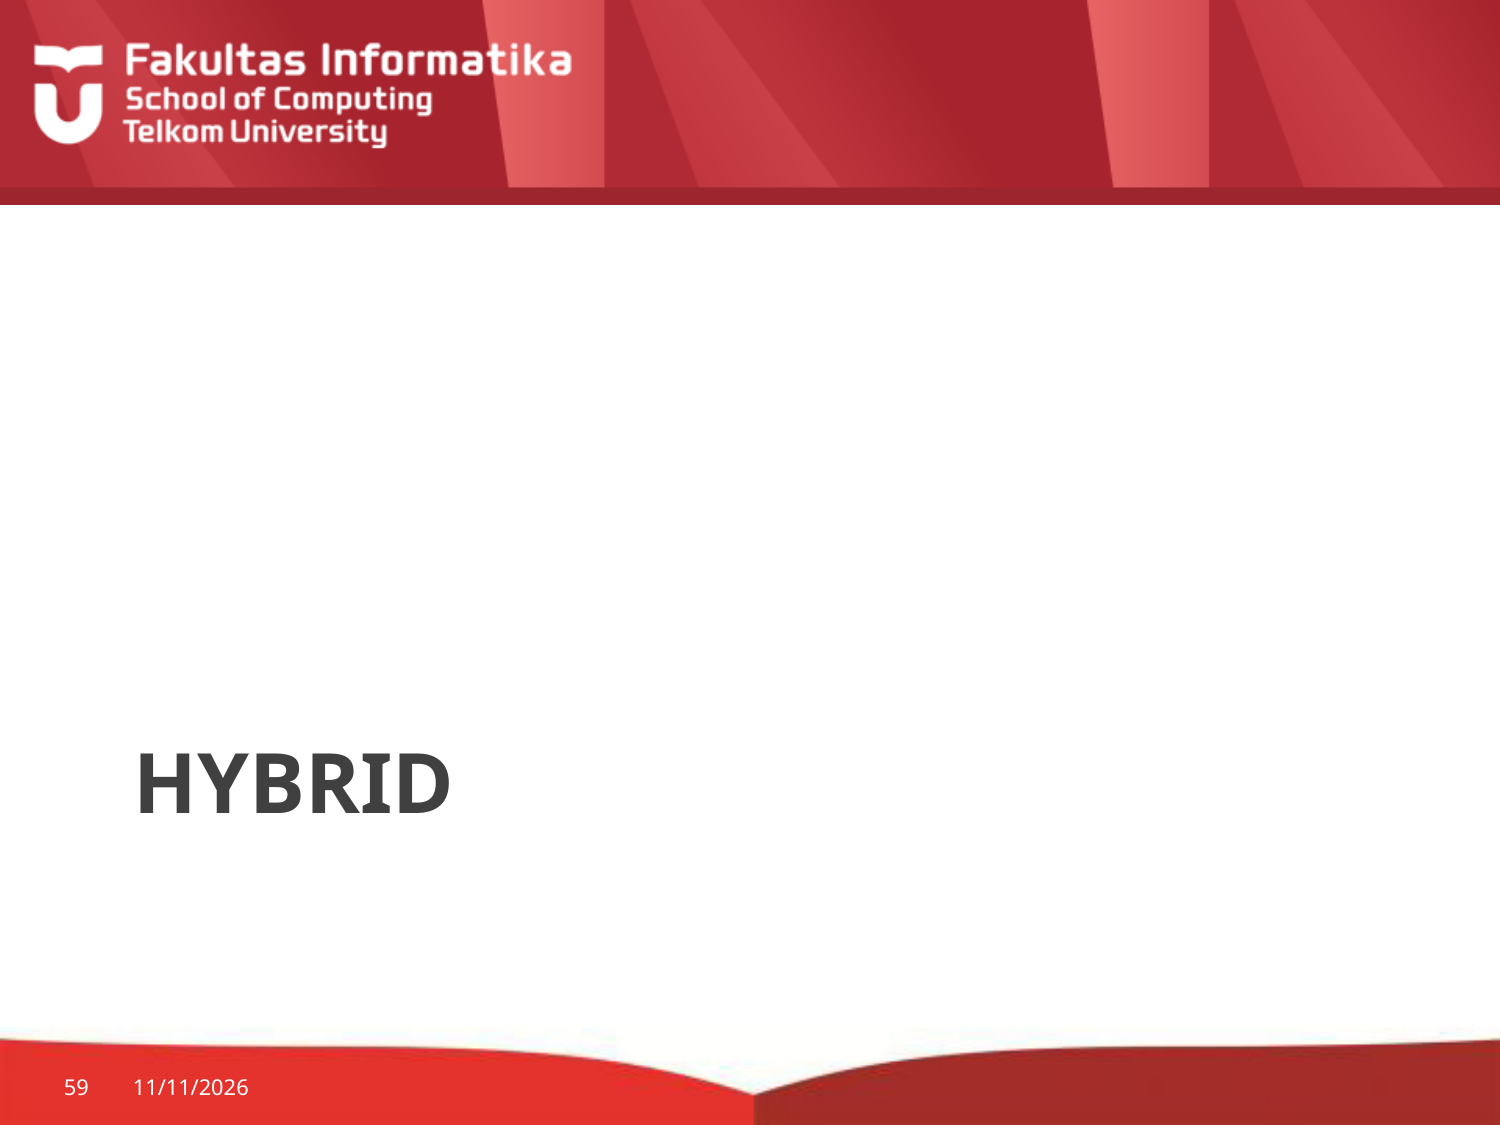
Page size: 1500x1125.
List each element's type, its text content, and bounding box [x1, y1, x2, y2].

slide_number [132, 1058, 403, 1119]
slide_number 59 [63, 1058, 123, 1119]
picture [0, 0, 1500, 205]
footer [512, 1042, 988, 1103]
picture [0, 1024, 1500, 1125]
title Hybrid [118, 722, 1394, 947]
